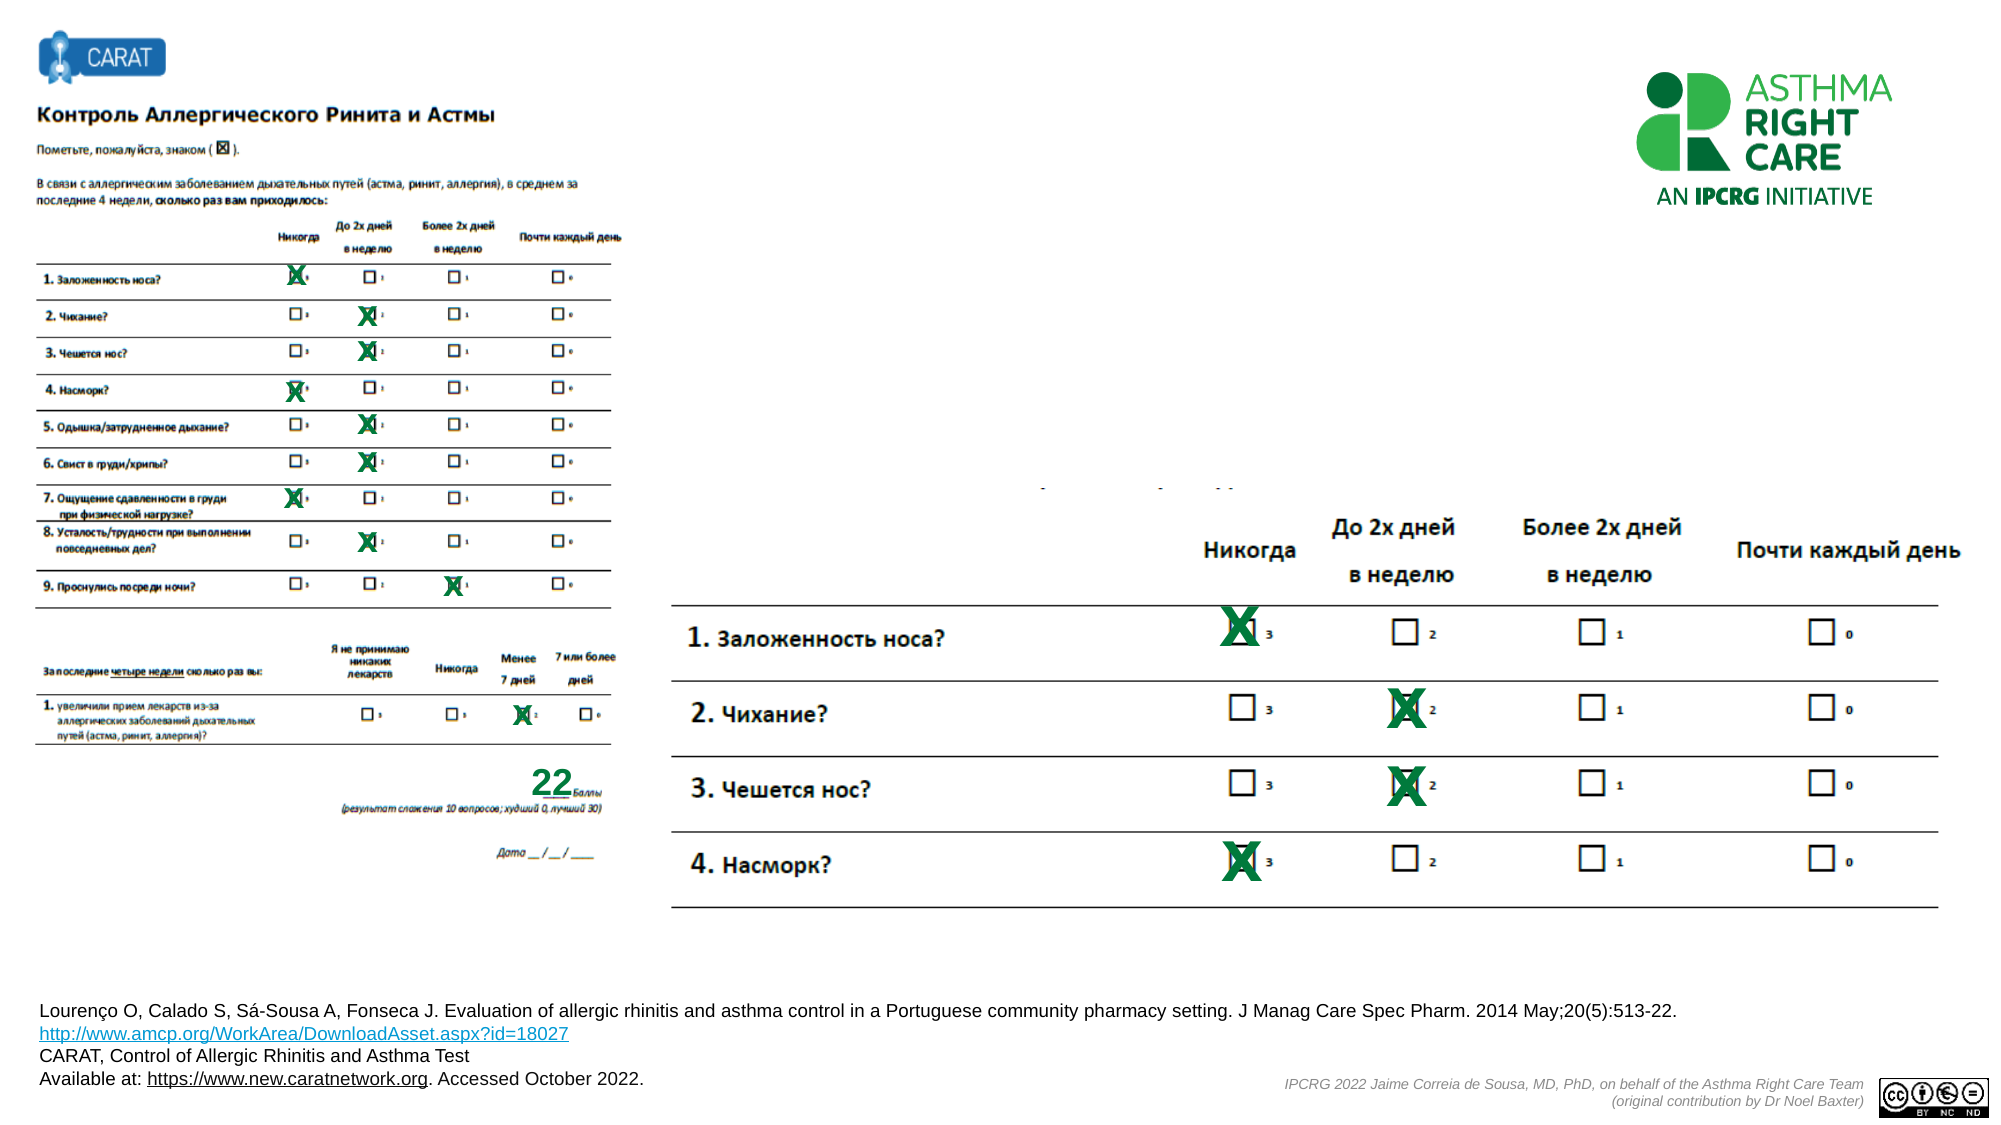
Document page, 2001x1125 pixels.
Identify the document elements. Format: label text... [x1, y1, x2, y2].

text_box Lourenço O, Calado S, Sá-Sousa A, Fonseca J. Evaluation of allergic rhinitis and asthma control in a Portuguese community pharmacy setting. J Manag Care Spec Pharm. 2014 May;20(5):513-22. http://www.amcp.org/WorkArea/DownloadAsset.aspx?id=18027 CARAT, Control of Allergic Rhinitis and Asthma Test Available at: https://www.new.caratnetwork.org. Accessed October 2022. [24, 991, 1749, 1096]
picture [1879, 1078, 1989, 1118]
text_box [654, 488, 1987, 926]
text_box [23, 27, 629, 870]
picture [1628, 67, 1900, 210]
